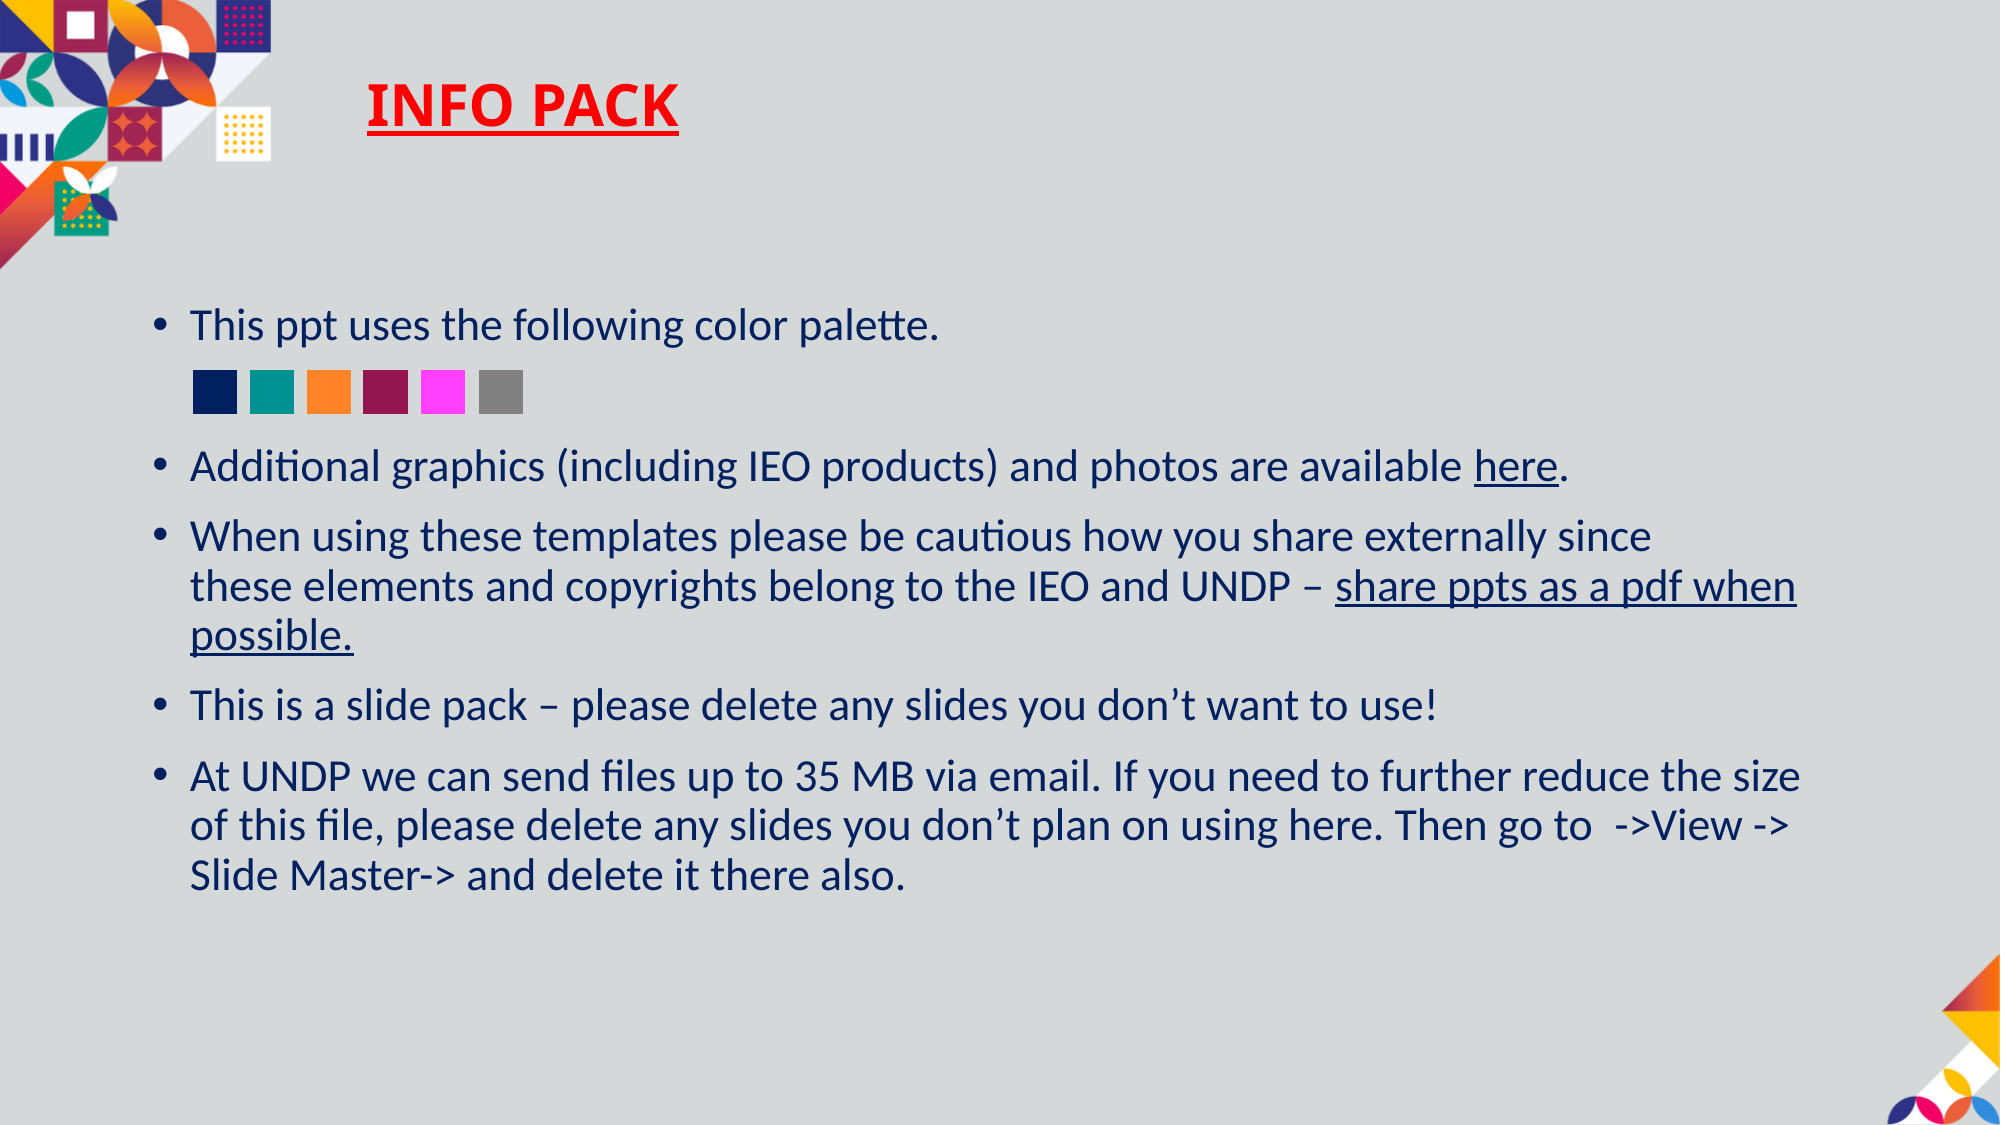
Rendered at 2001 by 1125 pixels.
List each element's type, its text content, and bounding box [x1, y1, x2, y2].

text_box [193, 370, 237, 414]
text_box [307, 370, 351, 414]
text_box [479, 370, 523, 414]
title INFO PACK [351, 36, 1389, 171]
picture [0, 0, 2001, 1125]
text_box This ppt uses the following color palette.​ Additional graphics (including IEO products) and photos are available here.​ When using these templates please be cautious how you share externally since these elements and copyrights belong to the IEO and UNDP – share ppts as a pdf when possible.​ This is a slide pack – please delete any slides you don’t want to use!​ At UNDP we can send files up to 35 MB via email. If you need to further reduce the size of this file, please delete any slides you don’t plan on using here. Then go to ->View -> Slide Master-> and delete it there also. [137, 293, 1863, 1008]
text_box [421, 370, 465, 414]
text_box [363, 370, 408, 414]
text_box [250, 370, 294, 414]
